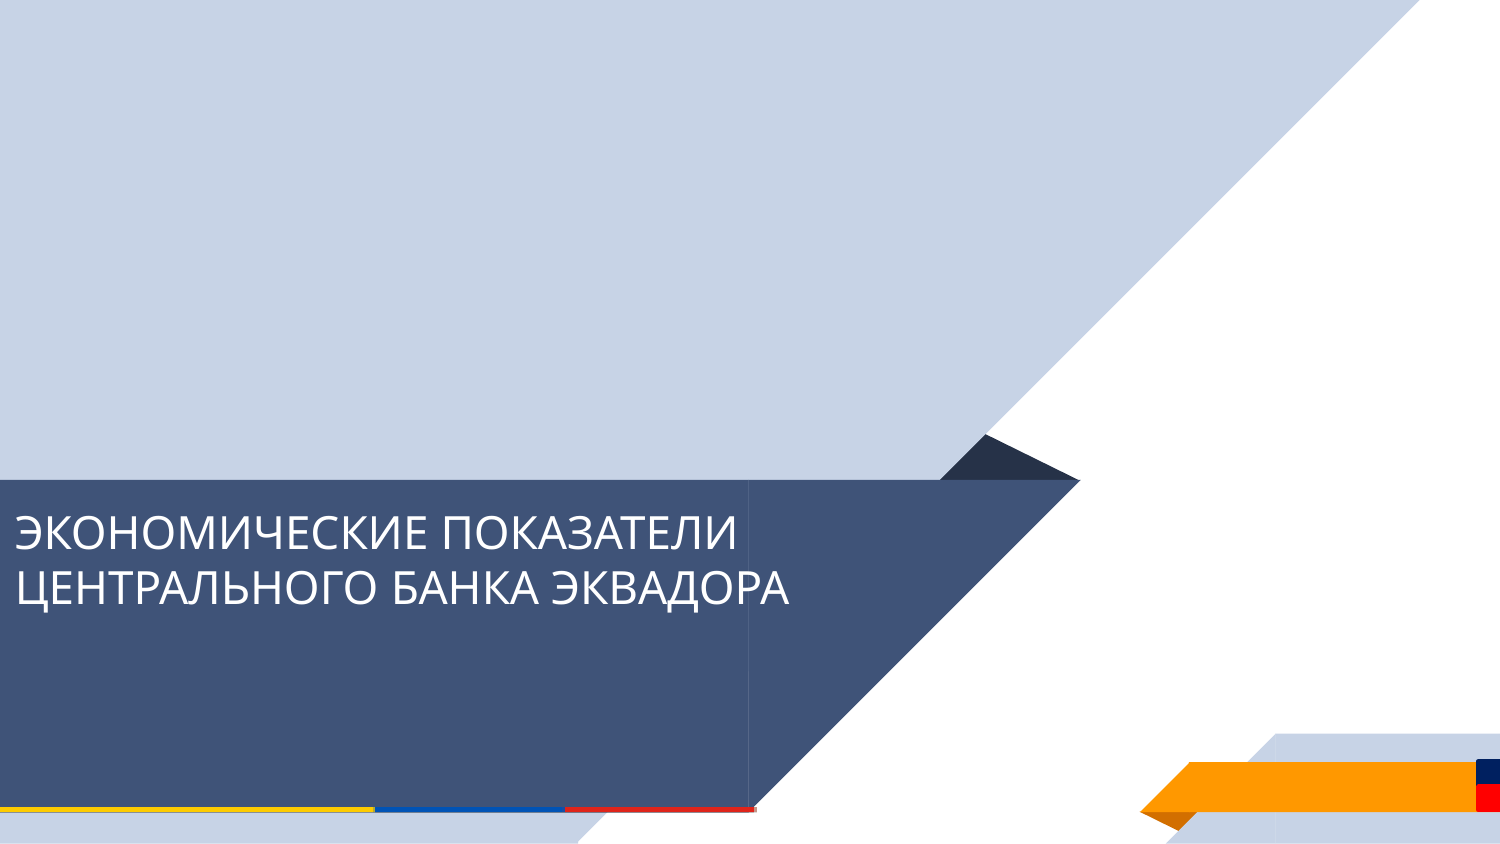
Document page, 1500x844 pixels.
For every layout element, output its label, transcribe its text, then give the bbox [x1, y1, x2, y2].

text_box [1476, 759, 1500, 784]
text_box ЭКОНОМИЧЕСКИЕ ПОКАЗАТЕЛИ ЦЕНТРАЛЬНОГО БАНКА ЭКВАДОРА [0, 496, 1041, 621]
picture [0, 807, 1302, 815]
text_box [1476, 784, 1500, 812]
